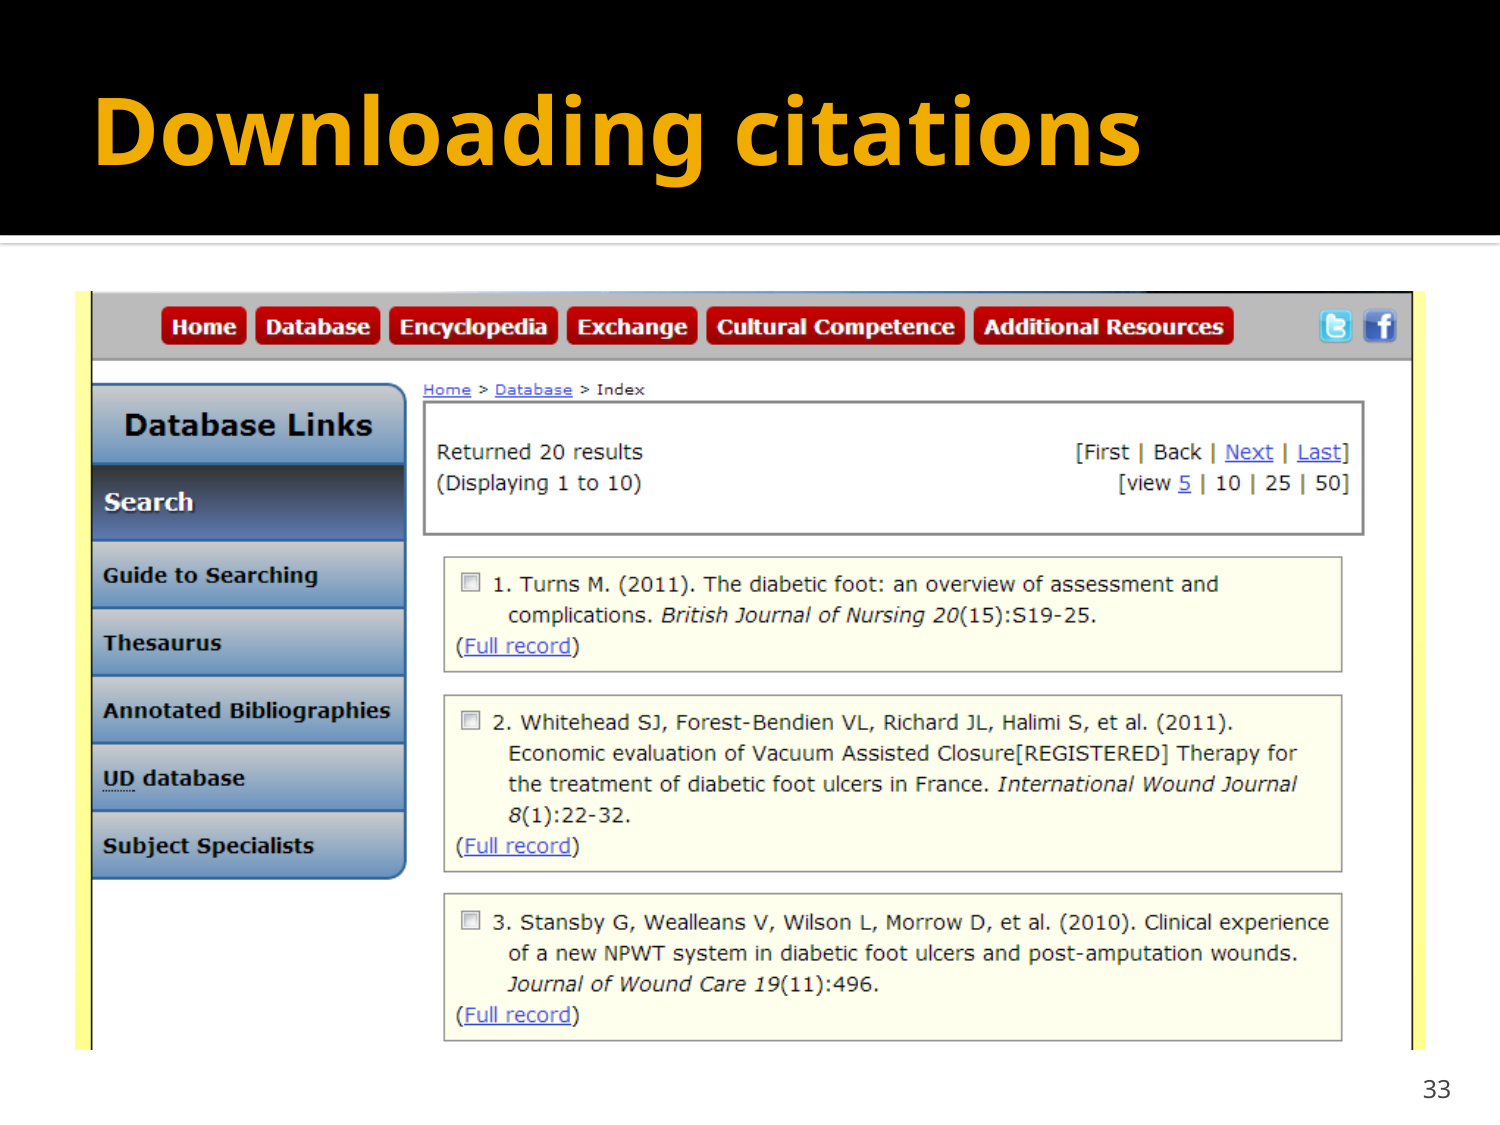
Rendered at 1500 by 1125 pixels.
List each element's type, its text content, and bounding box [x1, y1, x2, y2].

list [74, 291, 1425, 1050]
slide_number 32 [1345, 1062, 1467, 1108]
title Downloading citations [75, 25, 1425, 231]
